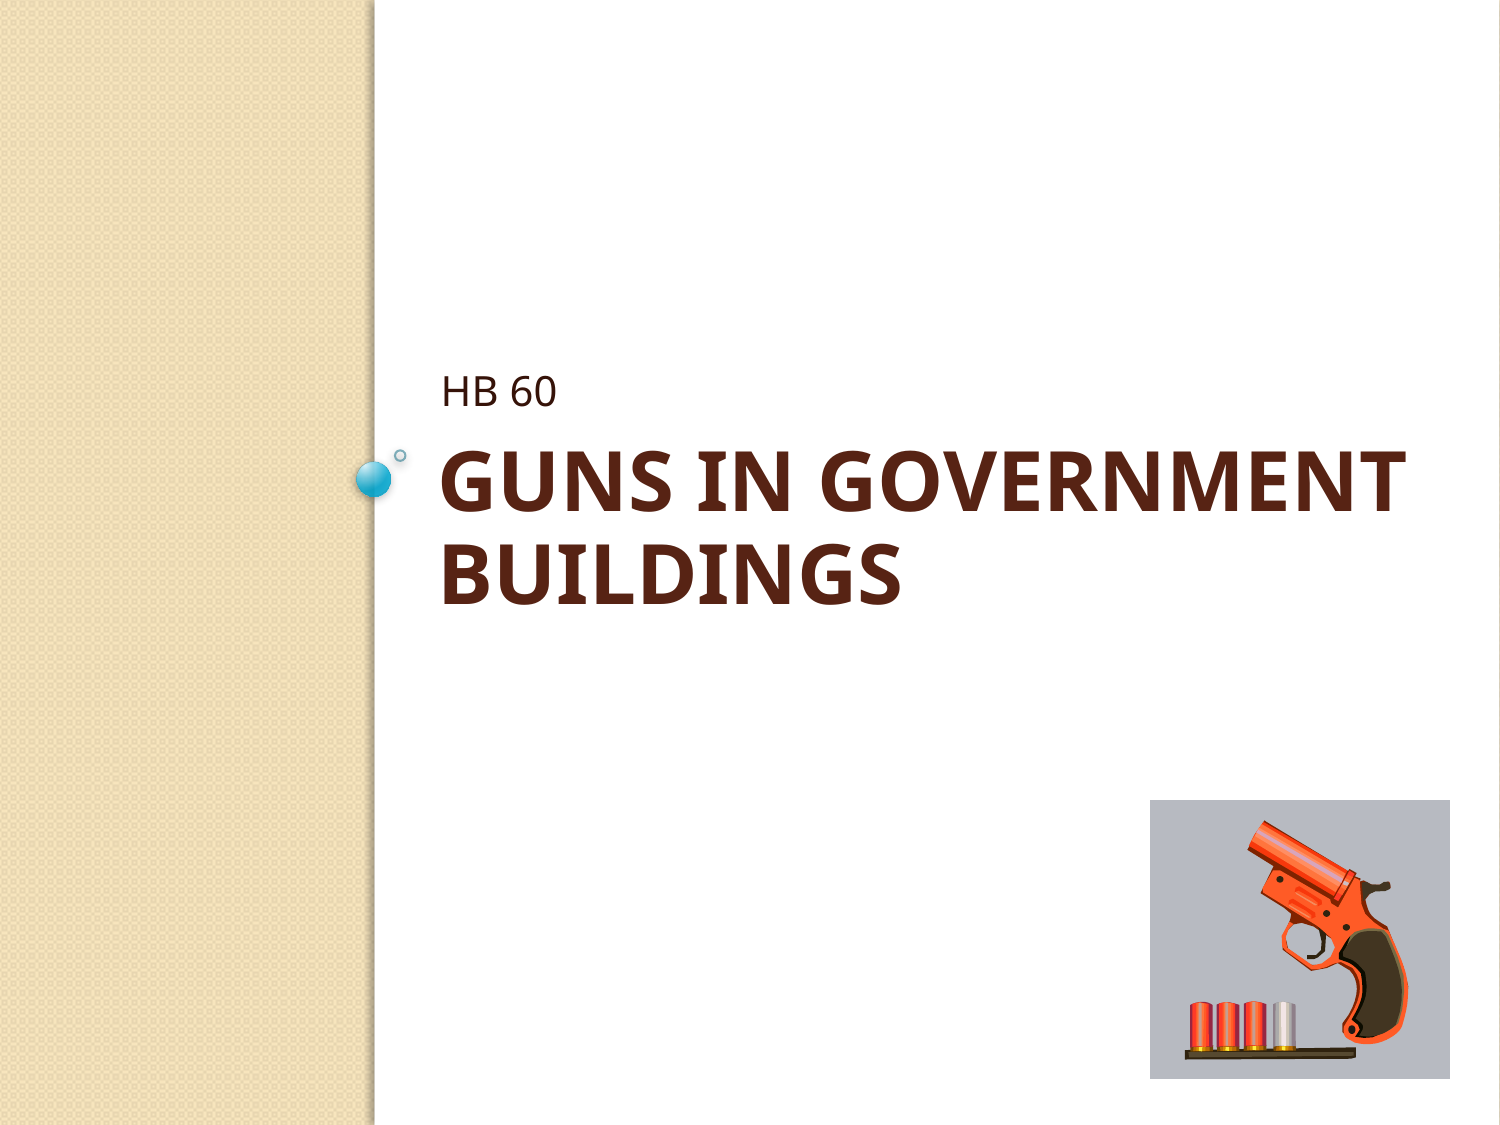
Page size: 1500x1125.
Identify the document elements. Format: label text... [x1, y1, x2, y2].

picture [1149, 799, 1451, 1079]
title Guns in Government Buildings [422, 426, 1473, 802]
list HB 60 [422, 174, 1473, 423]
